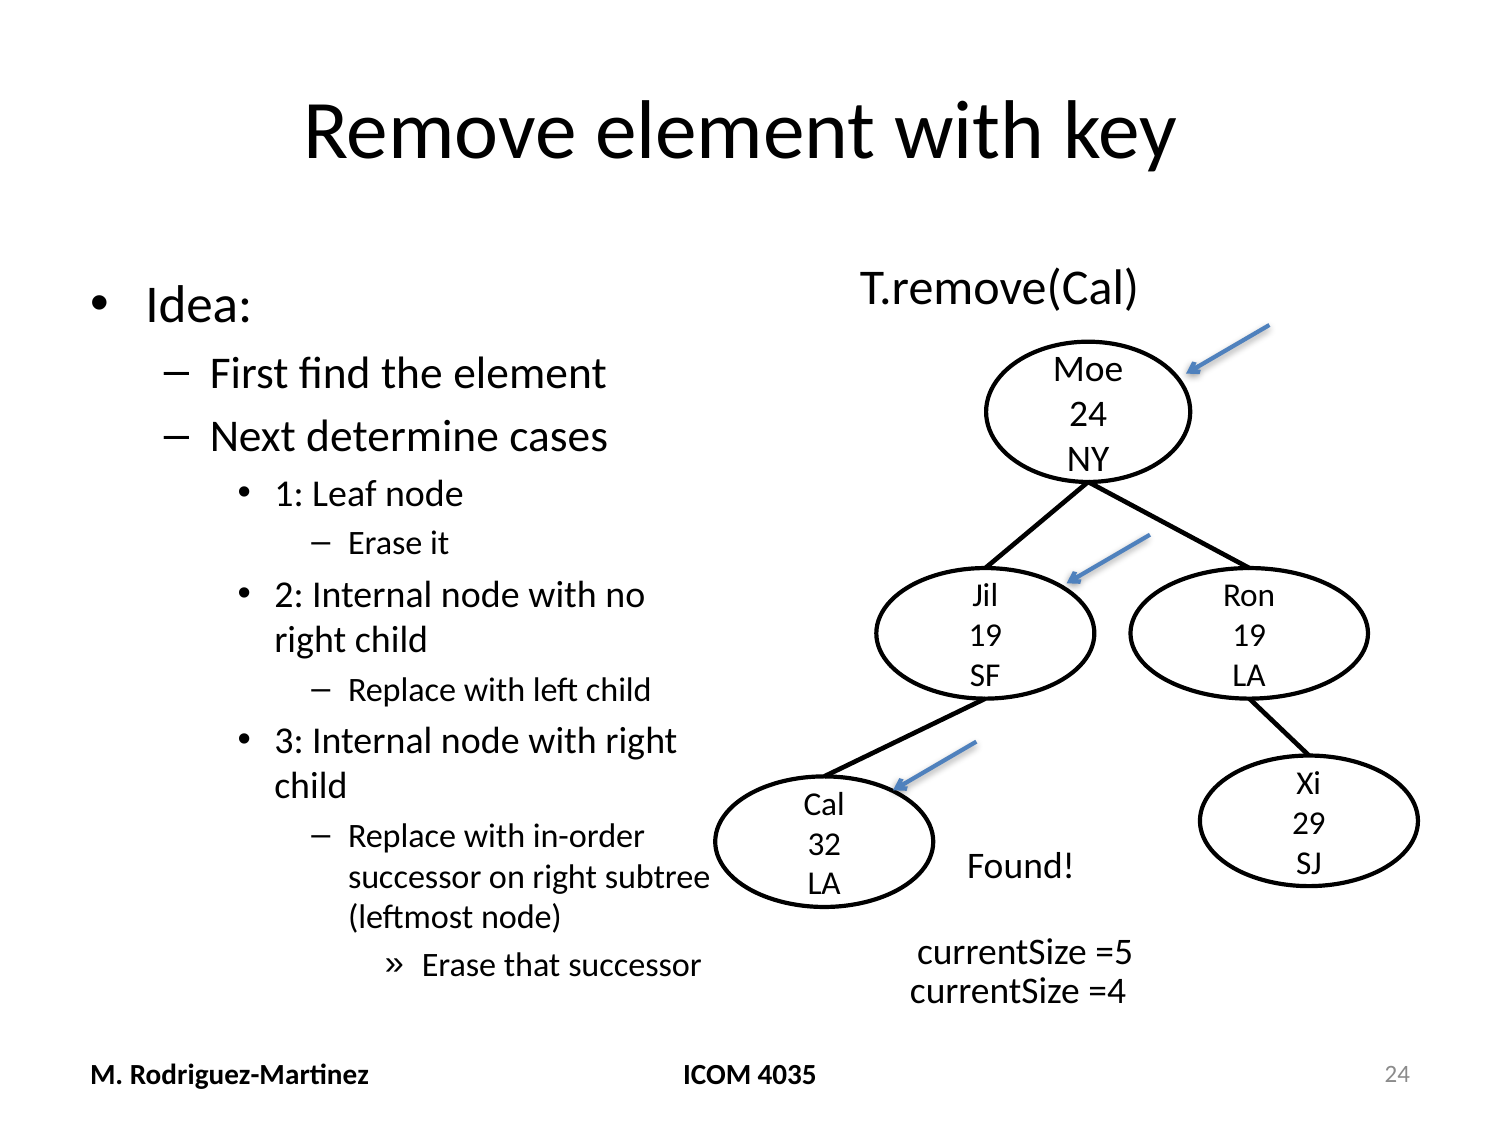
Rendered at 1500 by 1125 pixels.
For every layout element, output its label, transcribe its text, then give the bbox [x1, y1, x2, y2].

text_box Cal 32 LA [713, 774, 936, 910]
text_box currentSize =5 [902, 919, 1157, 980]
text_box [823, 698, 986, 777]
slide_number M. Rodriguez-Martinez [75, 1042, 425, 1103]
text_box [1249, 698, 1310, 756]
list Idea: First find the element Next determine cases 1: Leaf node Erase it 2: Internal node with no right child Replace with left child 3: Internal node with right child Replace with in-order successor on right subtree (leftmost node) Erase that successor [75, 262, 738, 1005]
text_box T.remove(Cal) [845, 247, 1155, 322]
footer ICOM 4035 [512, 1042, 988, 1103]
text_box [1066, 534, 1151, 584]
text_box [1185, 324, 1270, 374]
text_box Found! [952, 833, 1091, 893]
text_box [892, 741, 977, 791]
text_box currentSize =4 [895, 958, 1150, 1018]
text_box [985, 481, 1086, 569]
text_box Moe 24 NY [984, 339, 1193, 480]
title Remove element with key [75, 45, 1425, 206]
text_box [1087, 481, 1250, 569]
text_box Jil 19 SF [874, 566, 1097, 701]
text_box Ron 19 LA [1128, 566, 1371, 701]
slide_number 24 [1074, 1042, 1425, 1103]
text_box Xi 29 SJ [1197, 753, 1421, 889]
